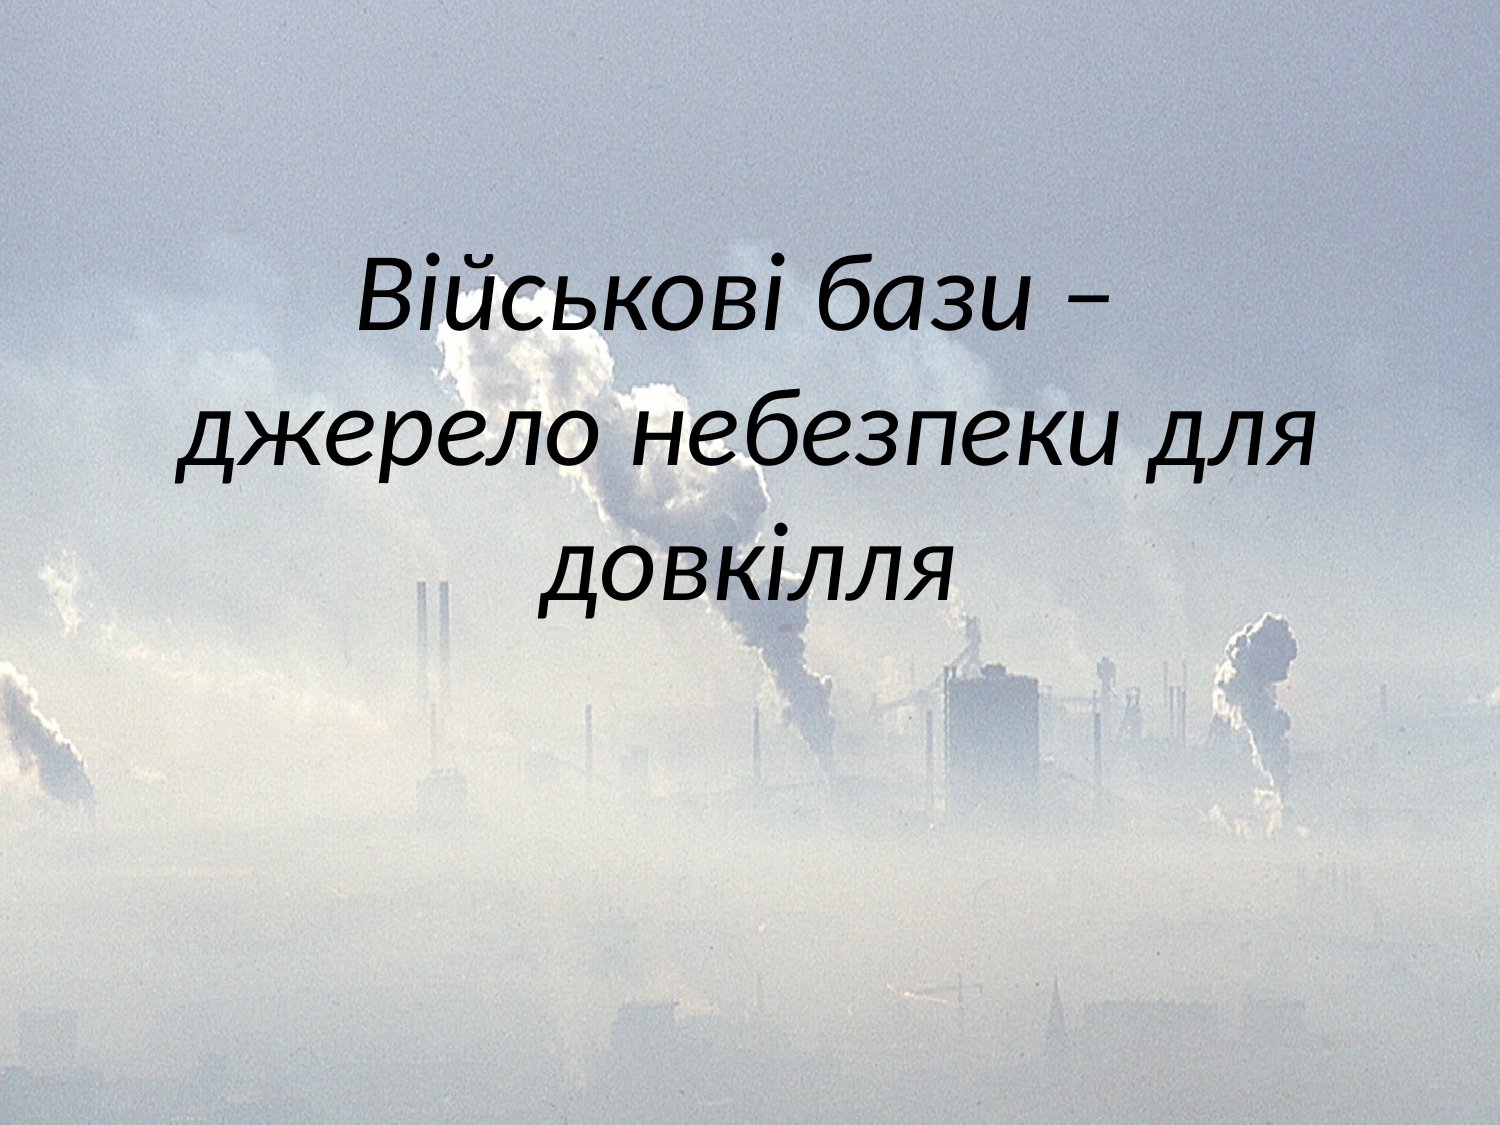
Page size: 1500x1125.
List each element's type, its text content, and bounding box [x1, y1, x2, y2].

title Військові бази – джерело небезпеки для довкілля [0, 137, 1500, 705]
